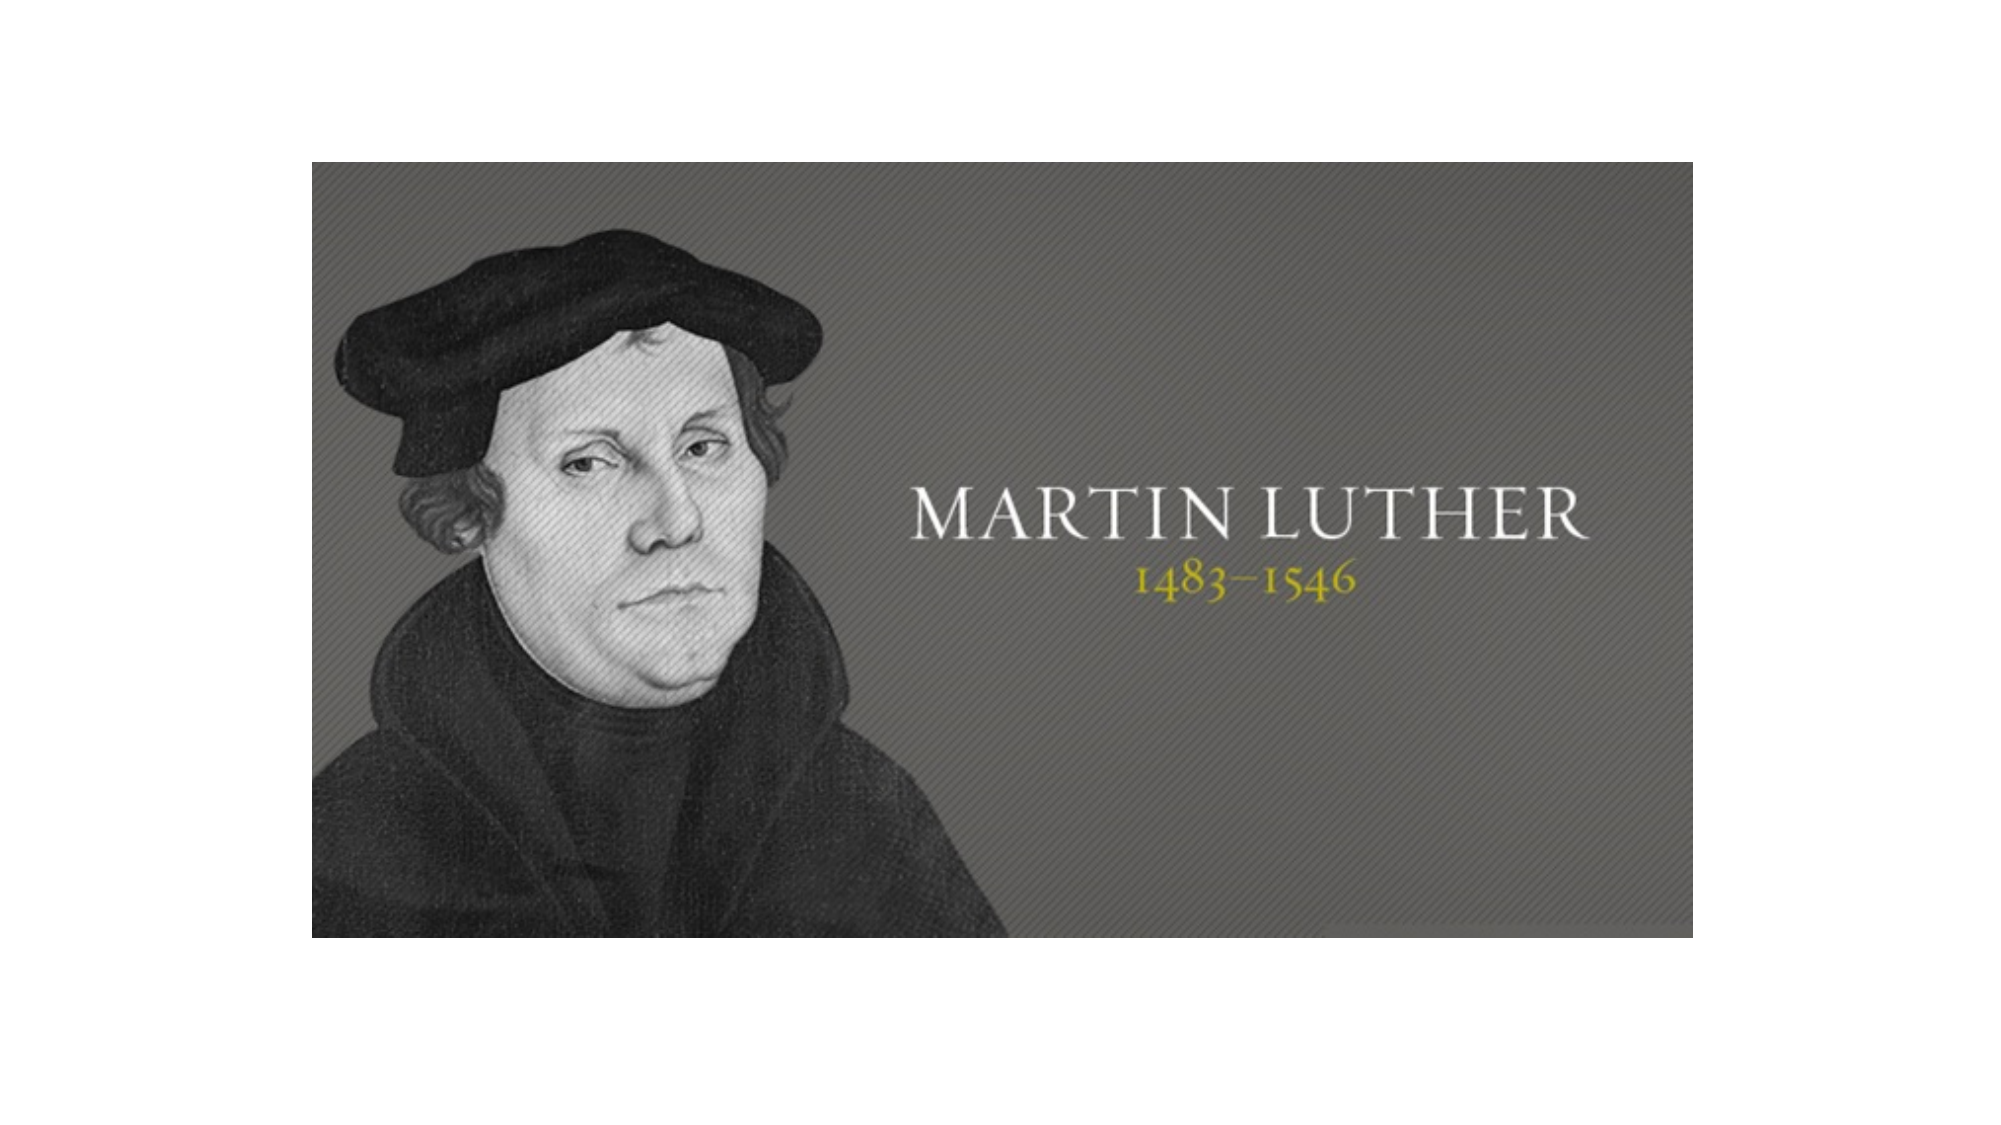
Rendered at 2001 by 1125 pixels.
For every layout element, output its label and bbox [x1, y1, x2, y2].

picture [312, 162, 1694, 938]
